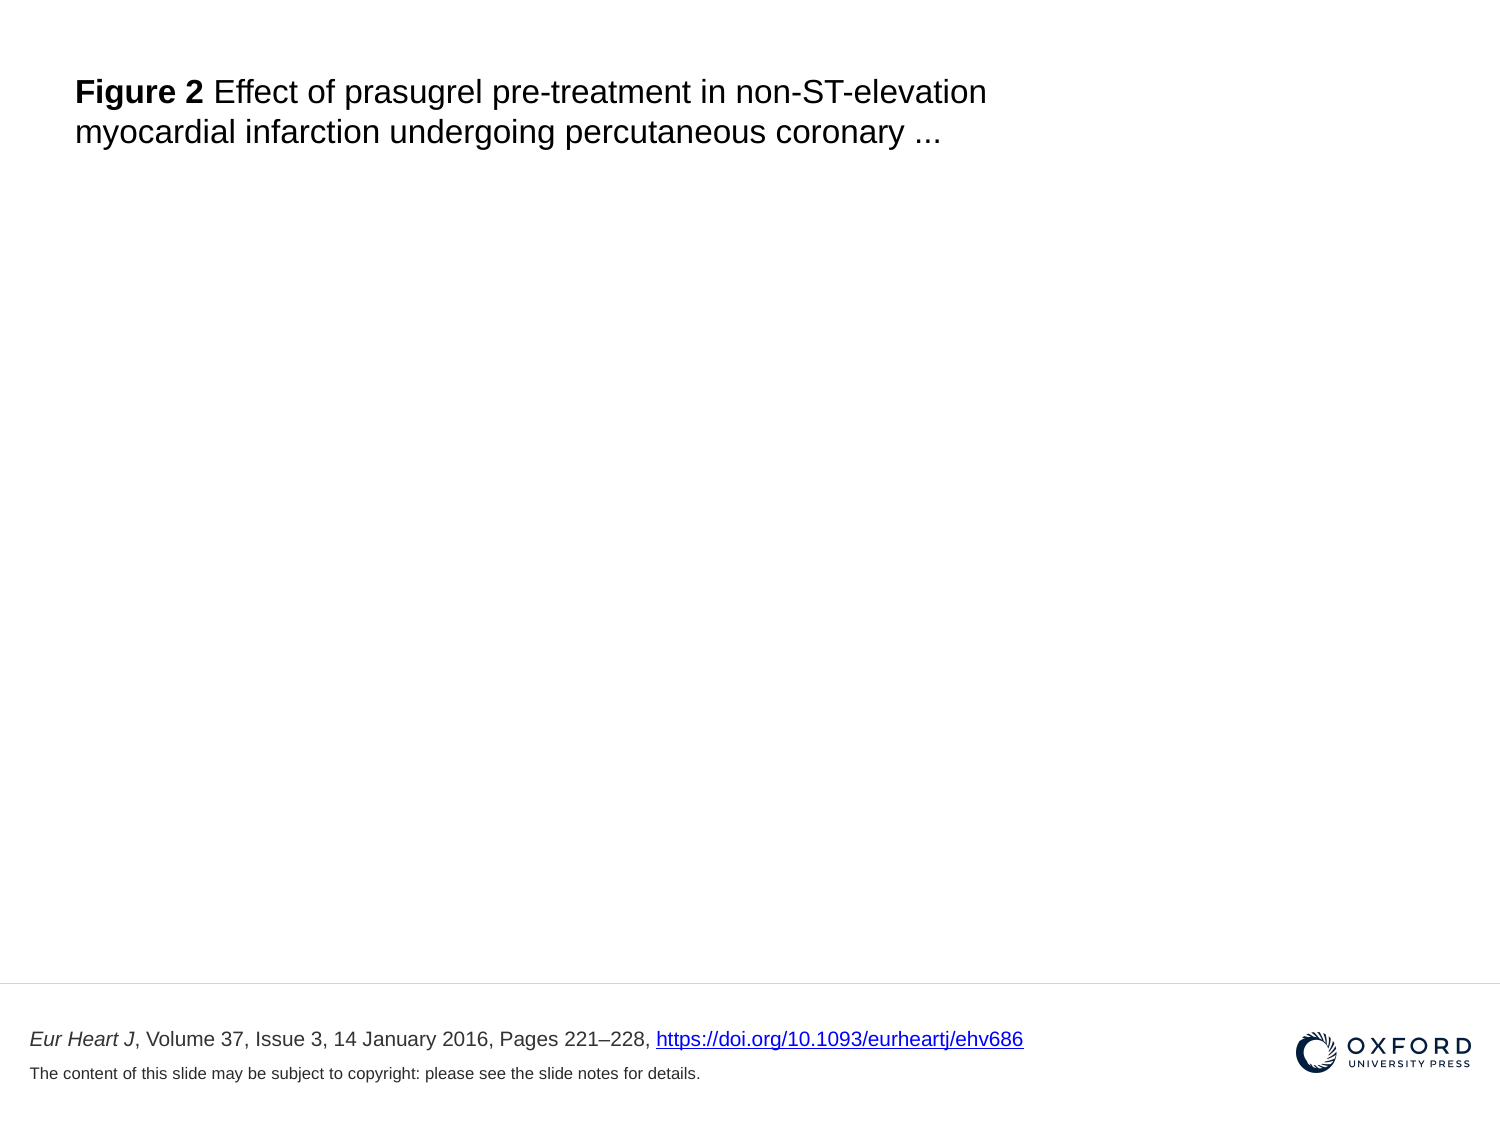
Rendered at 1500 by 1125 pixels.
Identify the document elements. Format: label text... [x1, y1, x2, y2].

footer Eur Heart J, Volume 37, Issue 3, 14 January 2016, Pages 221–228, https://doi.org/10.1093/eurheartj/ehv686 The content of this slide may be subject to copyright: please see the slide notes for details. [0, 983, 1260, 1125]
title Figure 2 Effect of prasugrel pre-treatment in non-ST-elevation myocardial infarction undergoing percutaneous coronary ... [75, 69, 1078, 171]
picture [1296, 1032, 1471, 1073]
